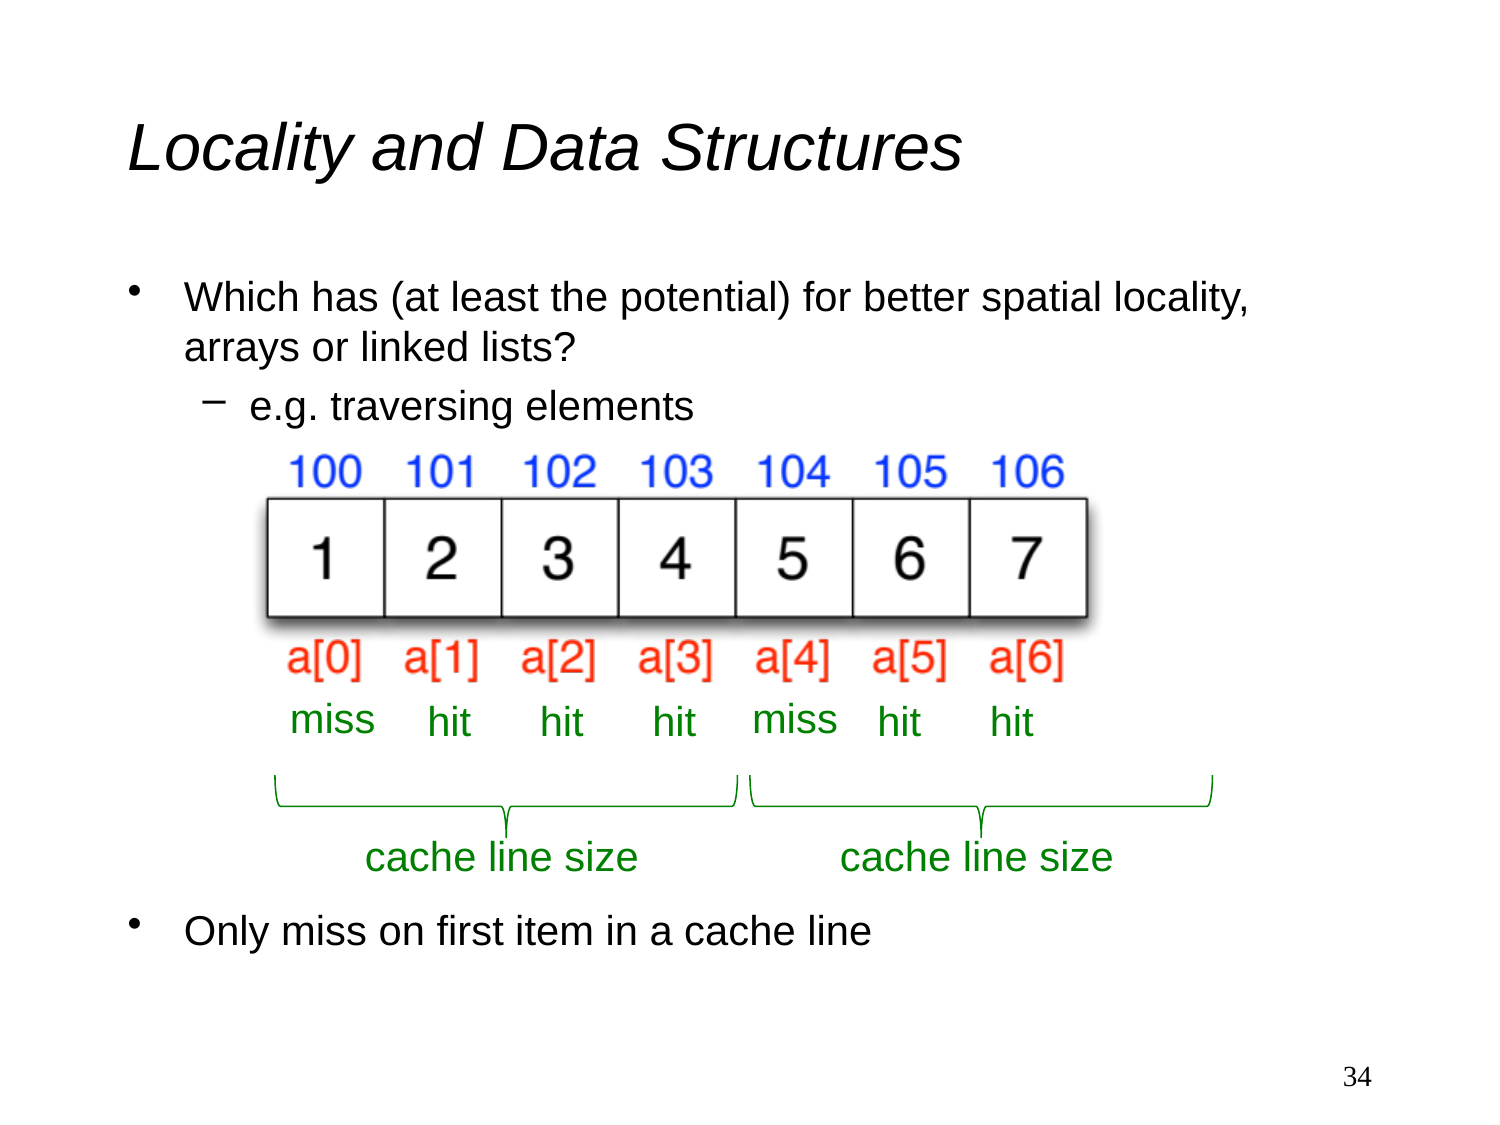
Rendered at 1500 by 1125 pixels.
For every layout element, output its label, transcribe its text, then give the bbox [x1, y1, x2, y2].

slide_number 34 [1074, 1049, 1388, 1125]
text_box [274, 775, 738, 821]
text_box hit [975, 710, 1075, 753]
text_box cache line size [824, 821, 1138, 887]
text_box [749, 775, 1213, 821]
text_box cache line size [349, 821, 663, 887]
text_box hit [525, 710, 625, 753]
list Which has (at least the potential) for better spatial locality, arrays or linked lists? e.g. traversing elements Only miss on first item in a cache line [112, 262, 1388, 1001]
text_box hit [637, 710, 738, 753]
text_box miss [274, 710, 412, 750]
title Locality and Data Structures [112, 49, 1388, 238]
text_box hit [412, 710, 513, 753]
text_box miss [738, 710, 862, 750]
text_box hit [862, 710, 963, 753]
picture [224, 424, 1126, 701]
